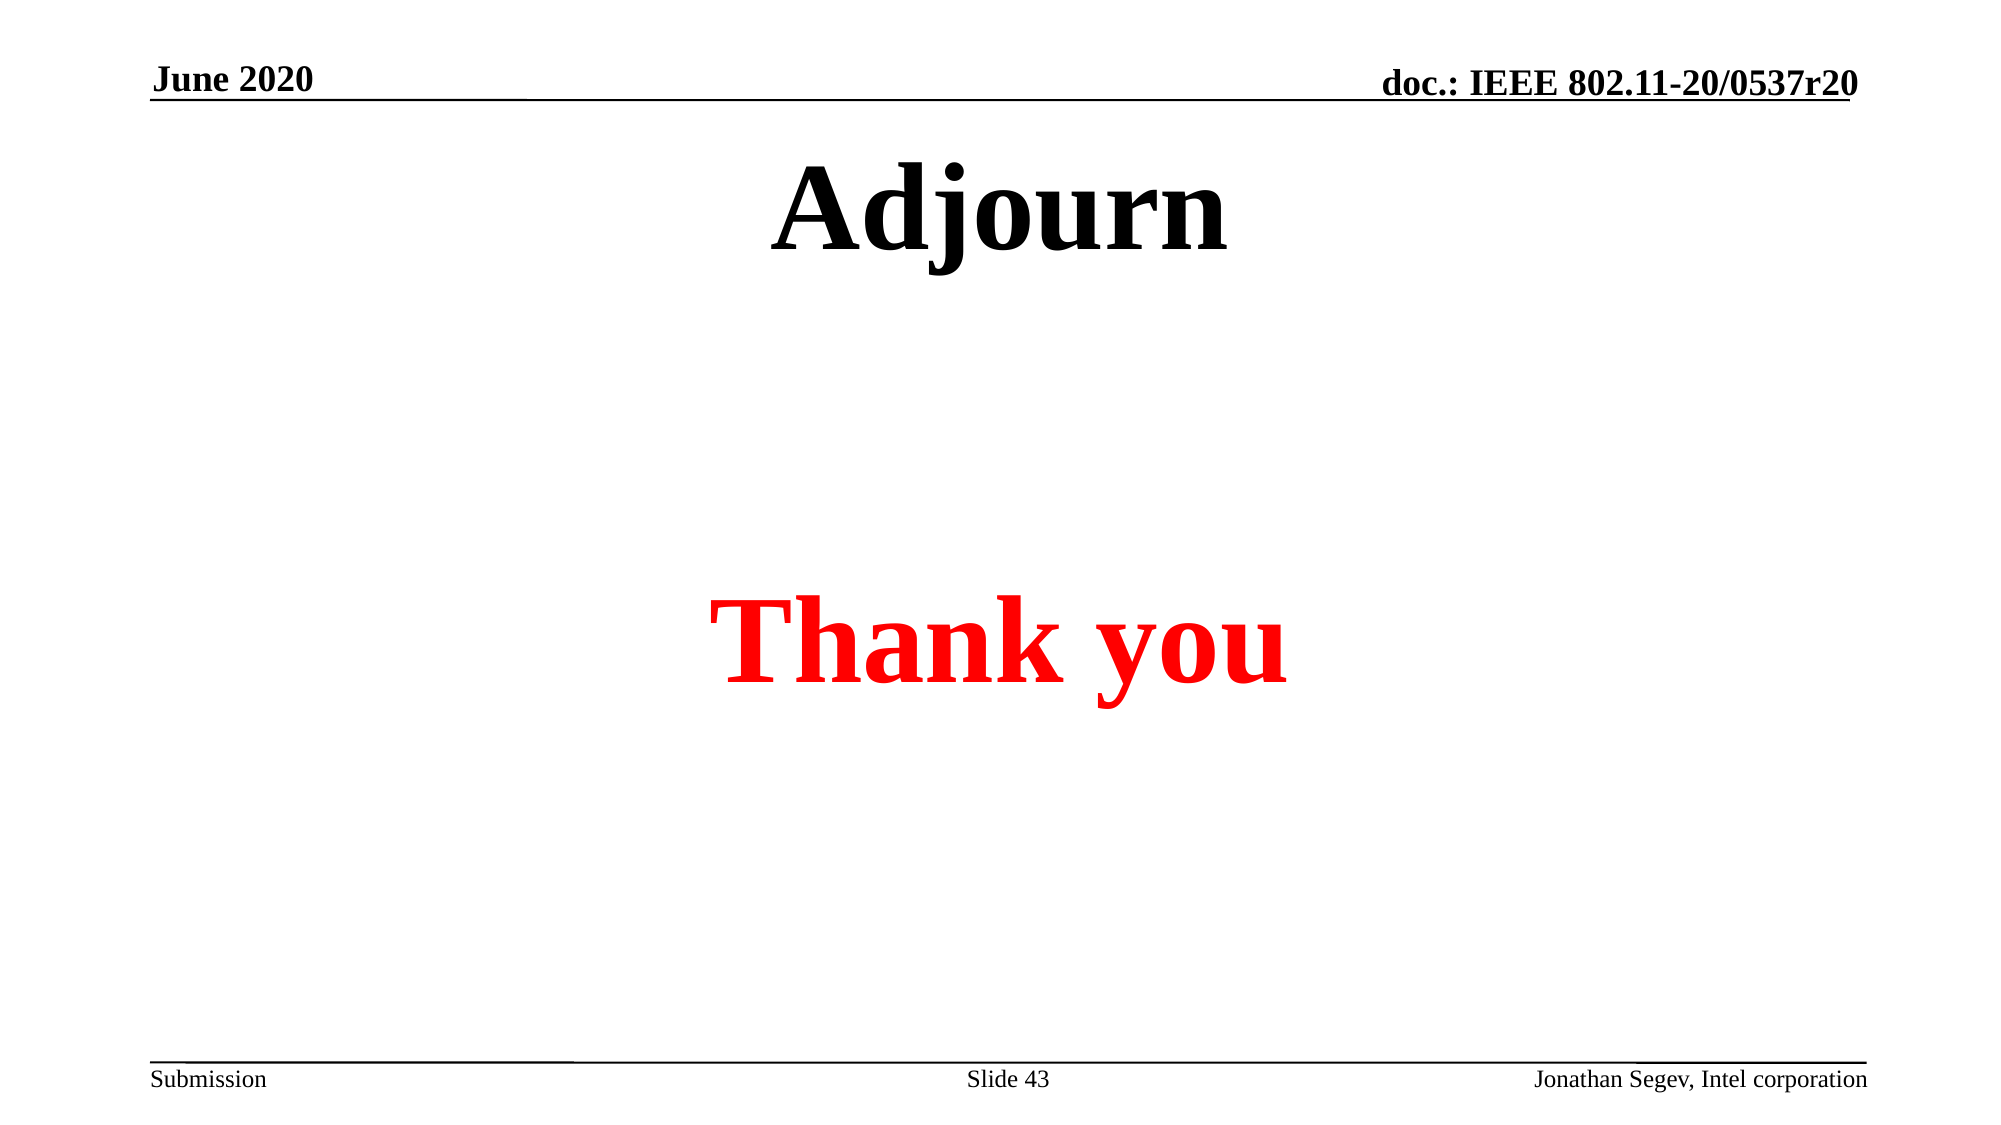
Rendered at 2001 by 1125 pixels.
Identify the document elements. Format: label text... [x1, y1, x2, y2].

footer Jonathan Segev, Intel corporation [1171, 1061, 1869, 1093]
slide_number Slide 43 [950, 1061, 1067, 1123]
title Adjourn [149, 112, 1850, 288]
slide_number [152, 54, 563, 100]
list Thank you [149, 324, 1850, 1000]
